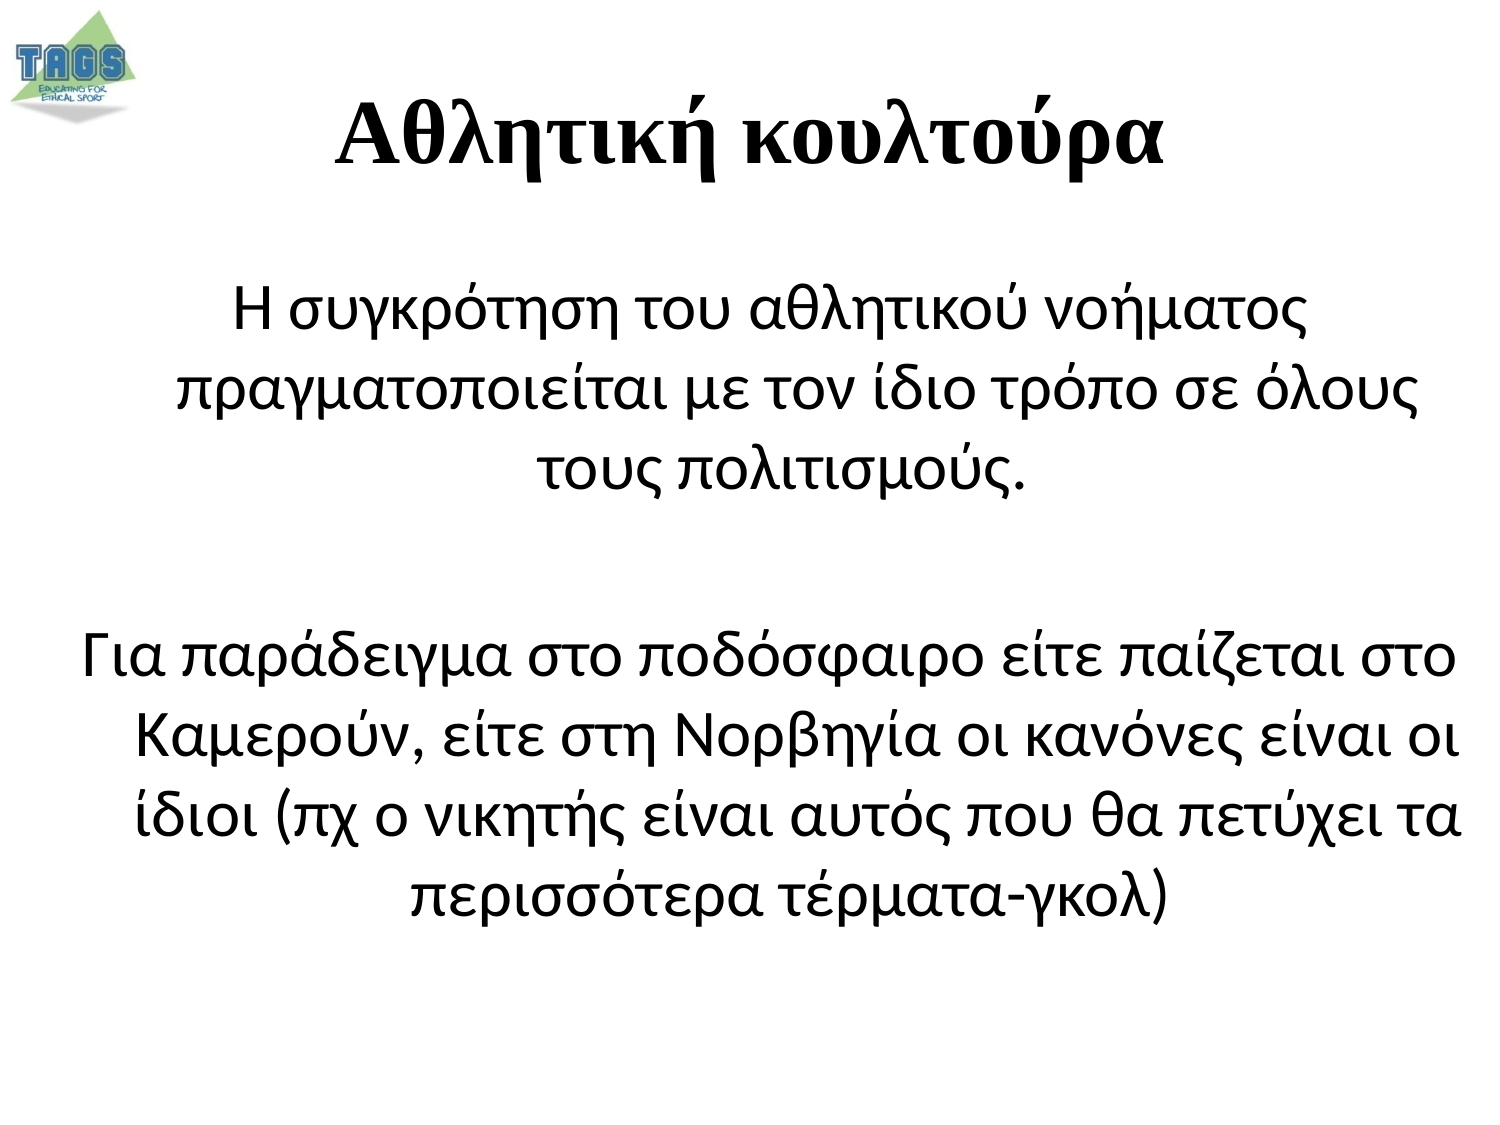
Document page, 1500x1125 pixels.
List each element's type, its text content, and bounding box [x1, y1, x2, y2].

picture [0, 0, 147, 131]
title Αθλητική κουλτούρα [0, 45, 1500, 209]
list Η συγκρότηση του αθλητικού νοήματος πραγματοποιείται με τον ίδιο τρόπο σε όλους τους πολιτισμούς. Για παράδειγμα στο ποδόσφαιρο είτε παίζεται στο Καμερούν, είτε στη Νορβηγία οι κανόνες είναι οι ίδιοι (πχ ο νικητής είναι αυτός που θα πετύχει τα περισσότερα τέρματα-γκολ) [41, 255, 1500, 1059]
